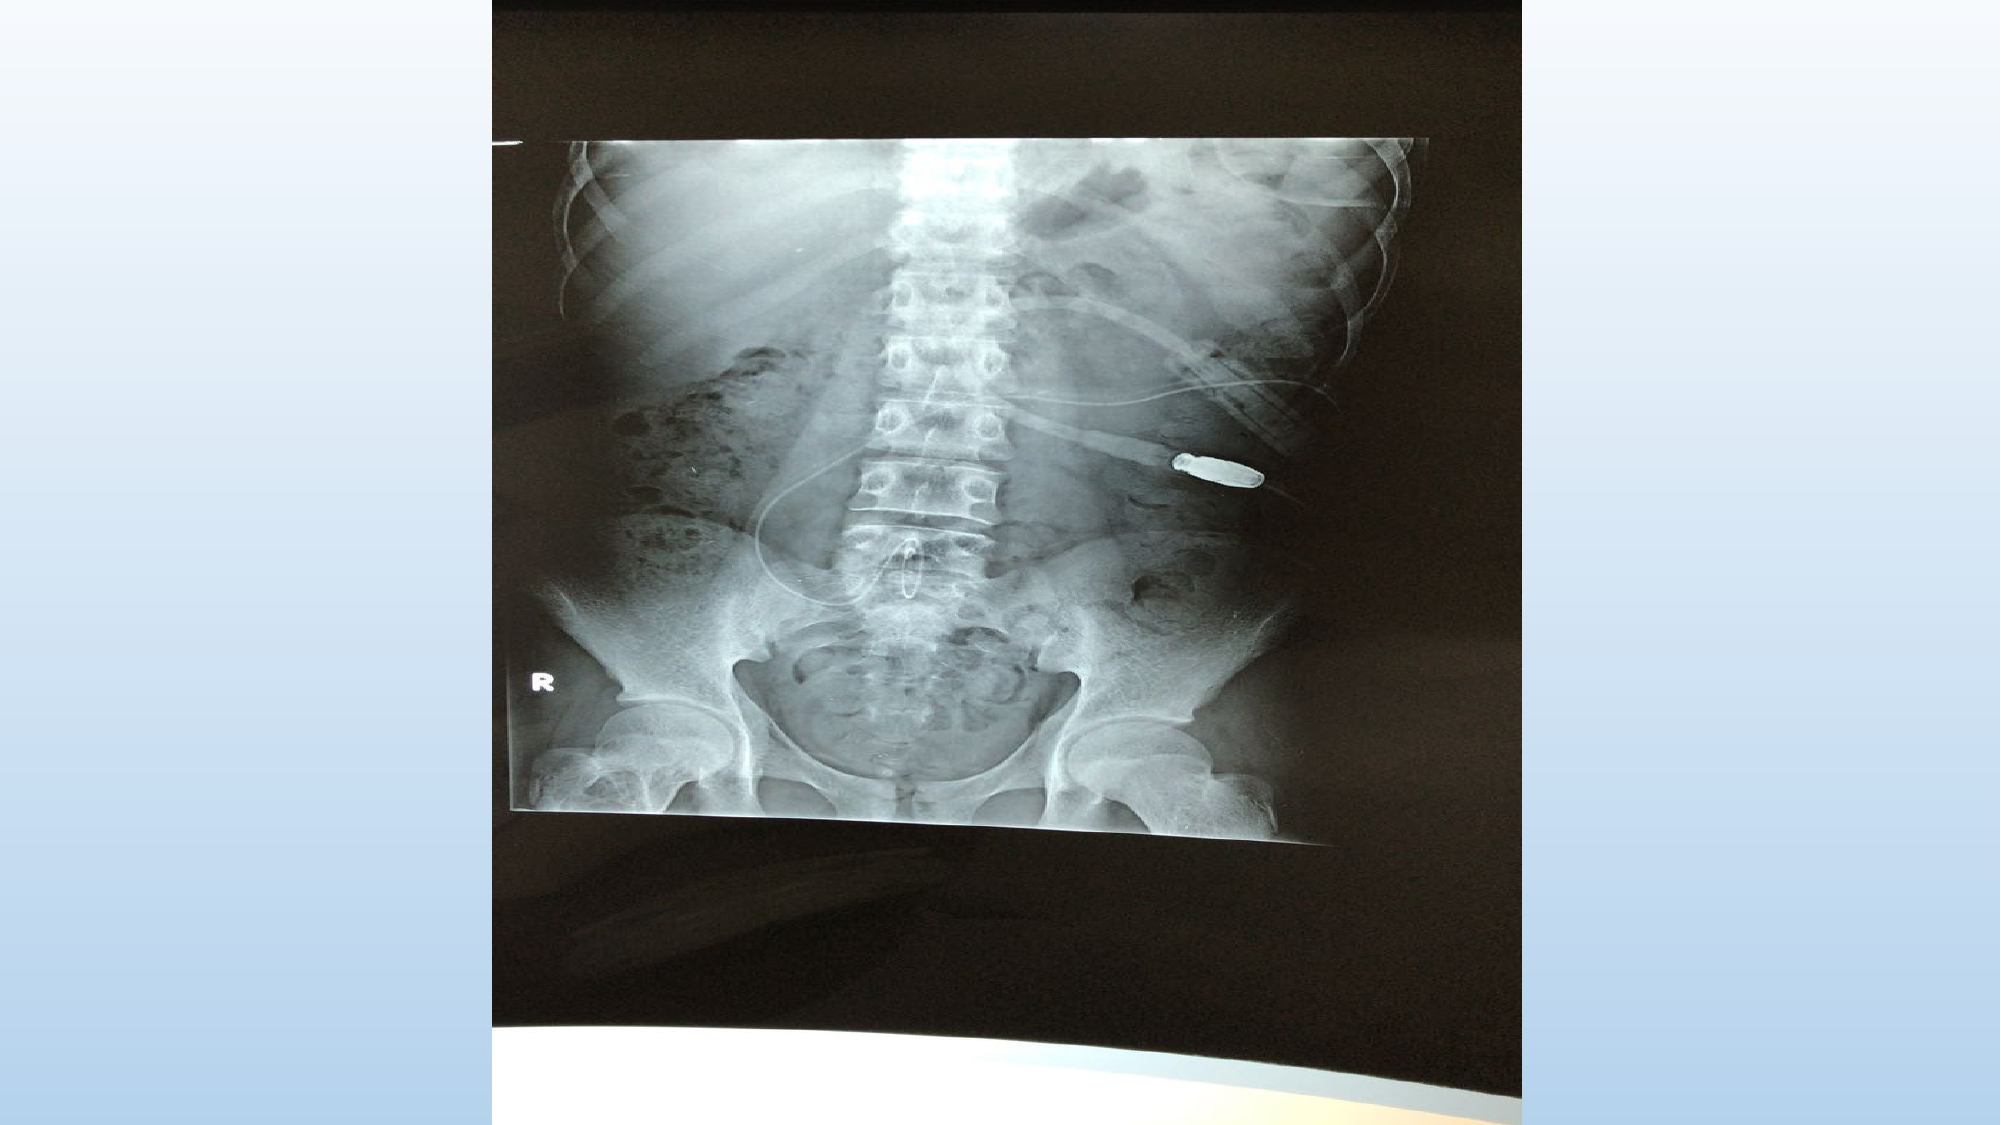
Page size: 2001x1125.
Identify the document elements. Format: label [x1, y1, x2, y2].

picture [492, 0, 1522, 1125]
